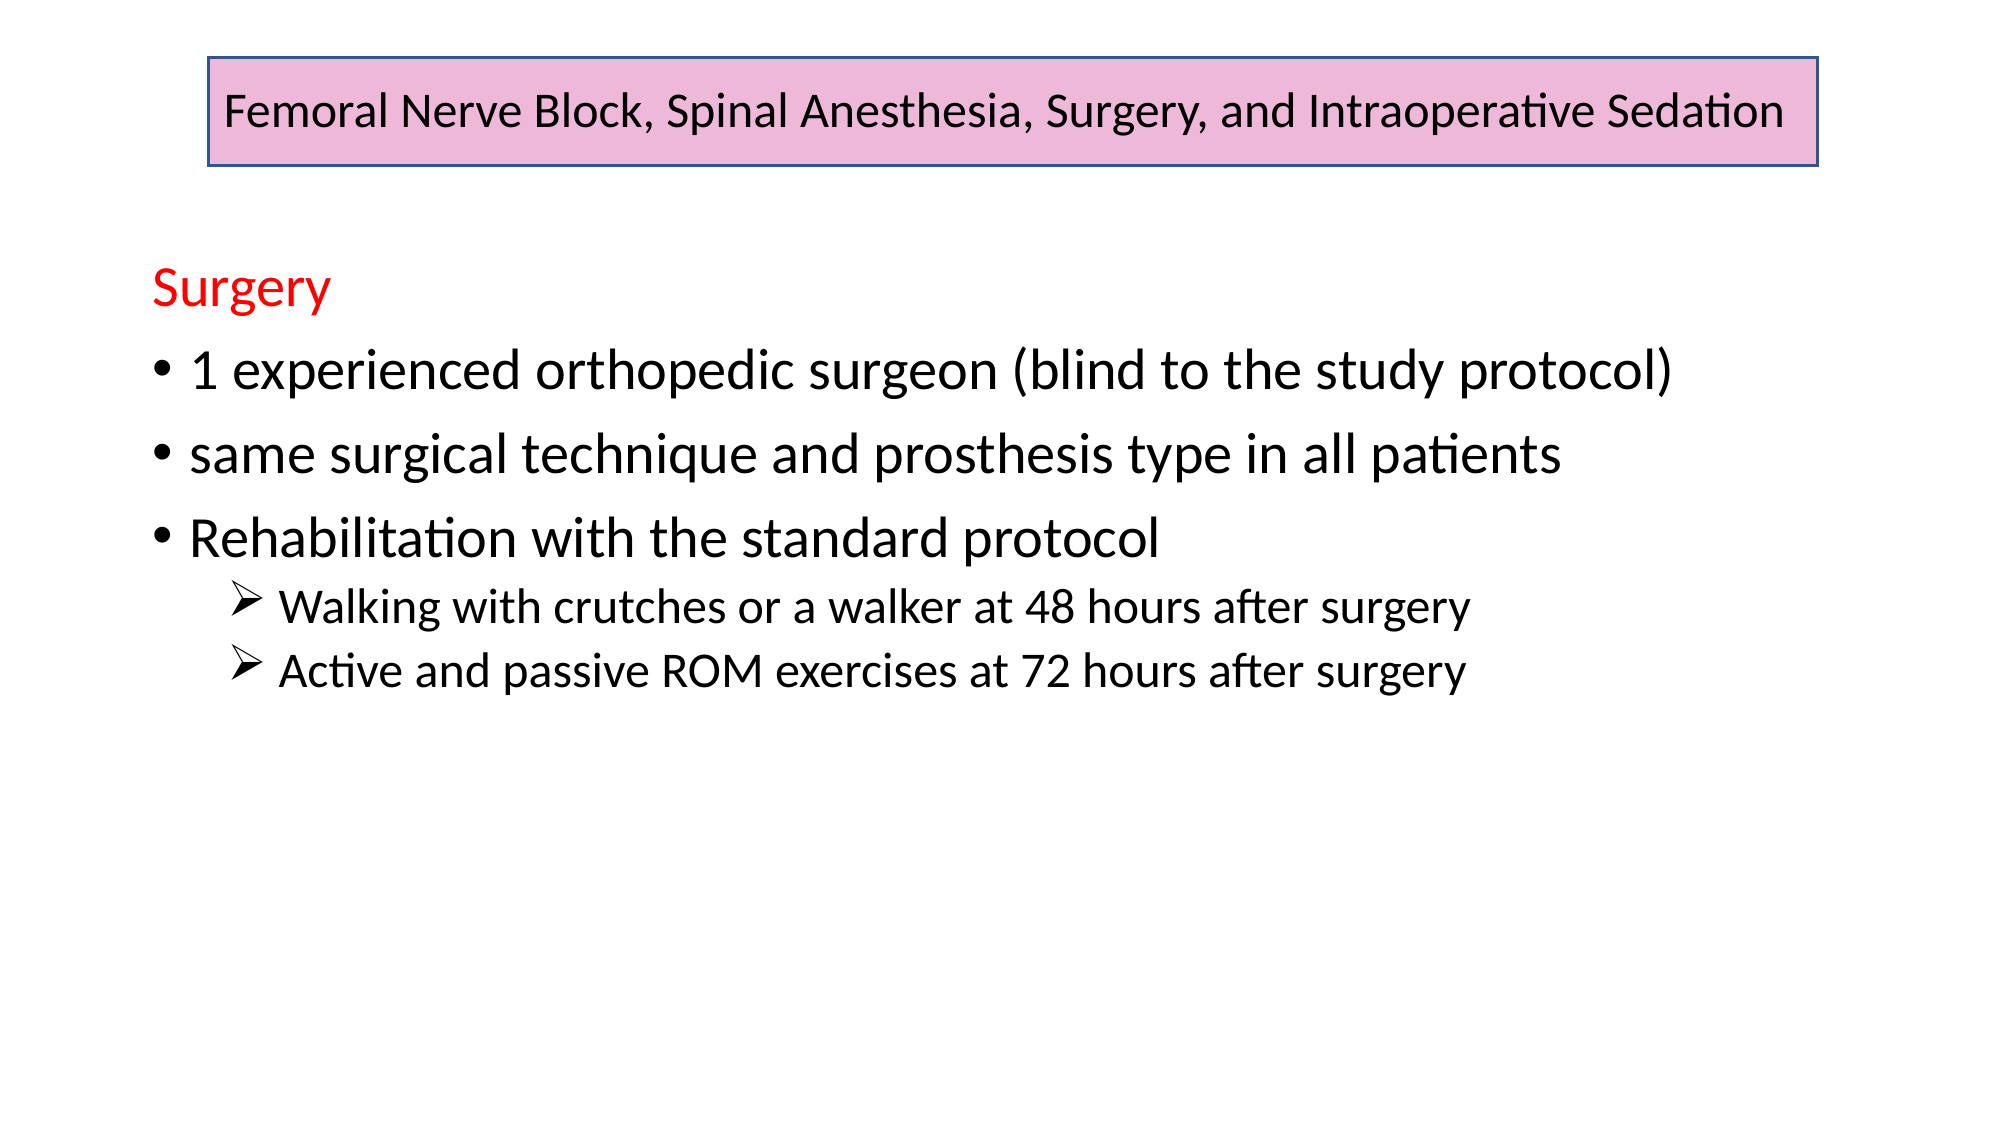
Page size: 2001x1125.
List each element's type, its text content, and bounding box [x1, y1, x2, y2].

text_box Femoral Nerve Block, Spinal Anesthesia, Surgery, and Intraoperative Sedation [208, 57, 1819, 167]
list Surgery 1 experienced orthopedic surgeon (blind to the study protocol) same surgical technique and prosthesis type in all patients Rehabilitation with the standard protocol Walking with crutches or a walker at 48 hours after surgery Active and passive ROM exercises at 72 hours after surgery [137, 248, 1846, 1014]
